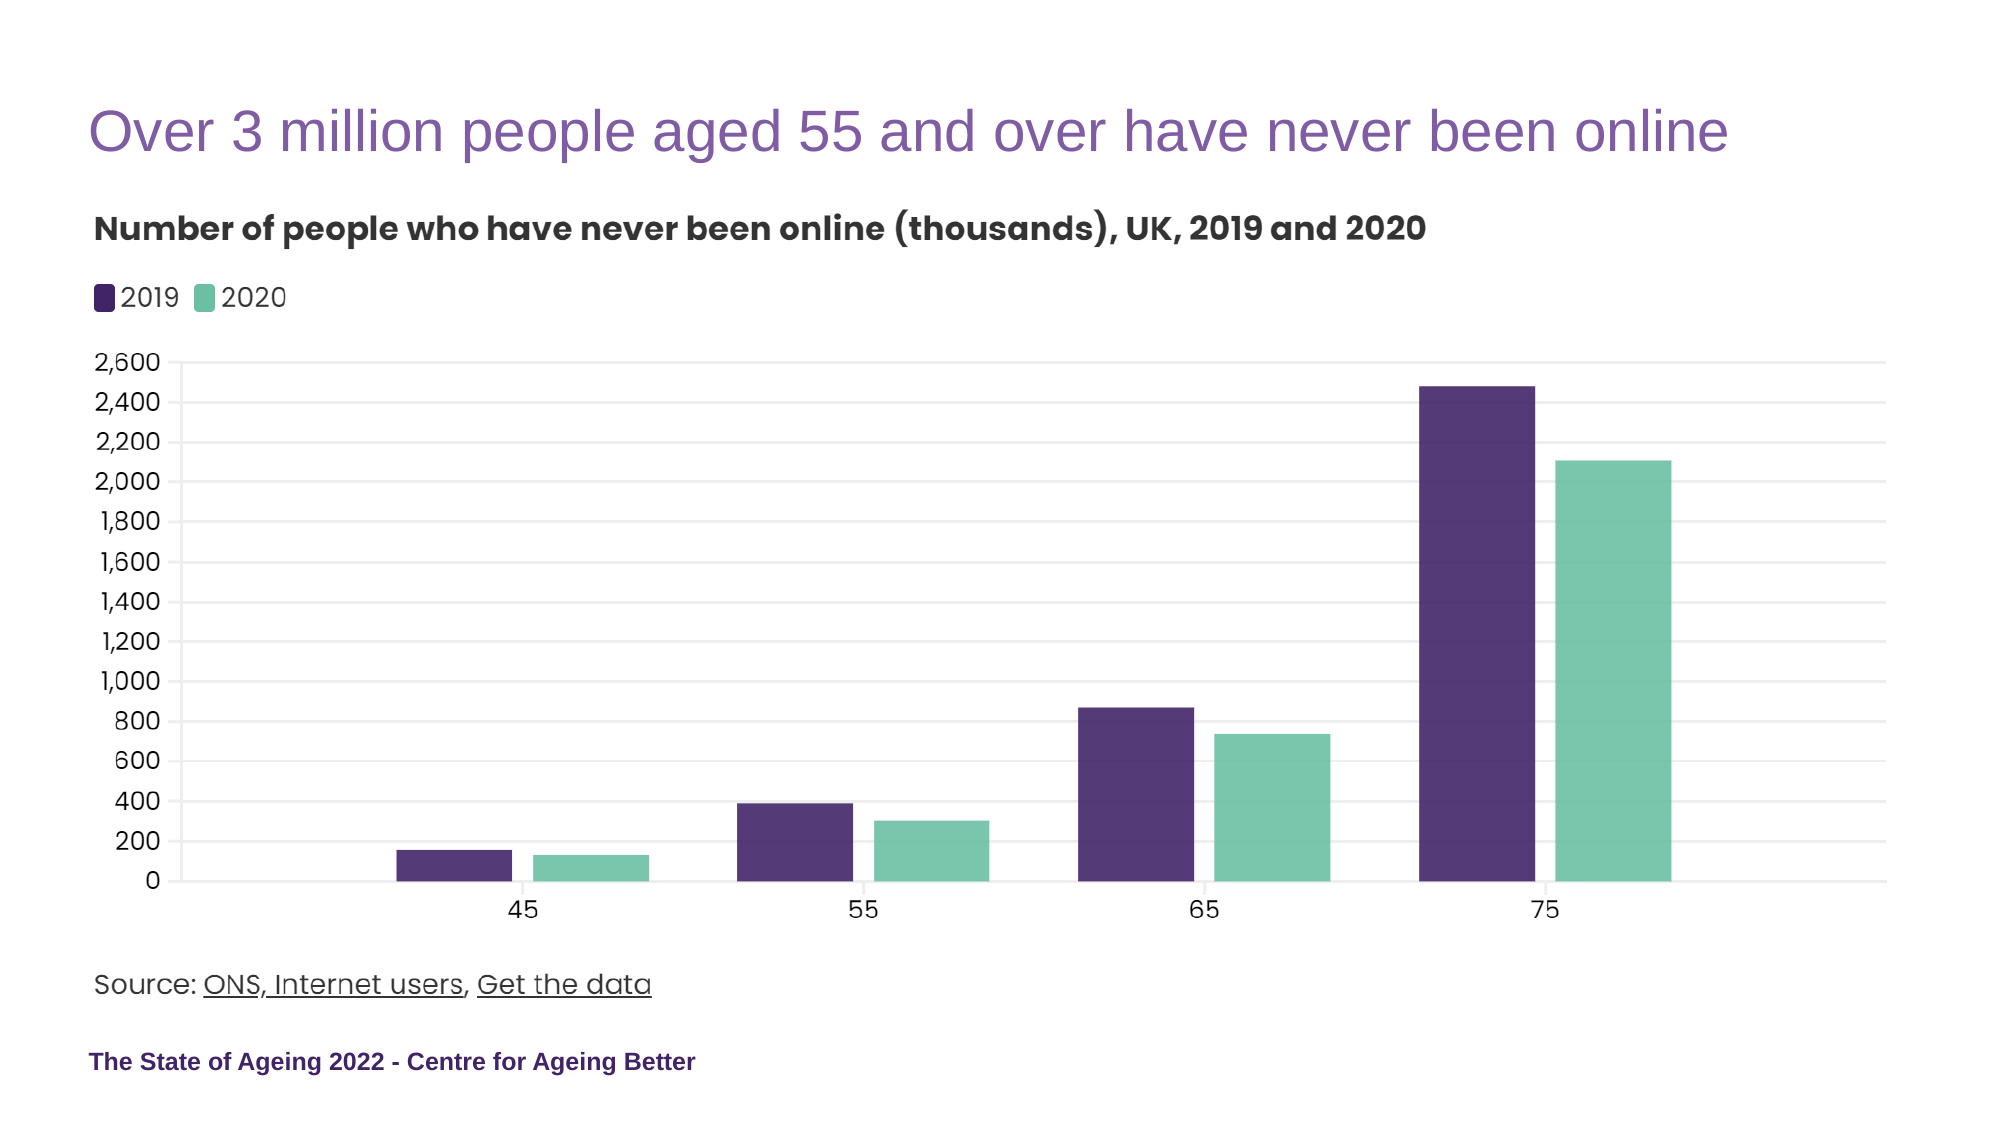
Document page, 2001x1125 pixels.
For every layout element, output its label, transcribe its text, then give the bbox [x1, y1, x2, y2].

title Over 3 million people aged 55 and over have never been online [88, 88, 1912, 199]
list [88, 199, 1913, 1010]
